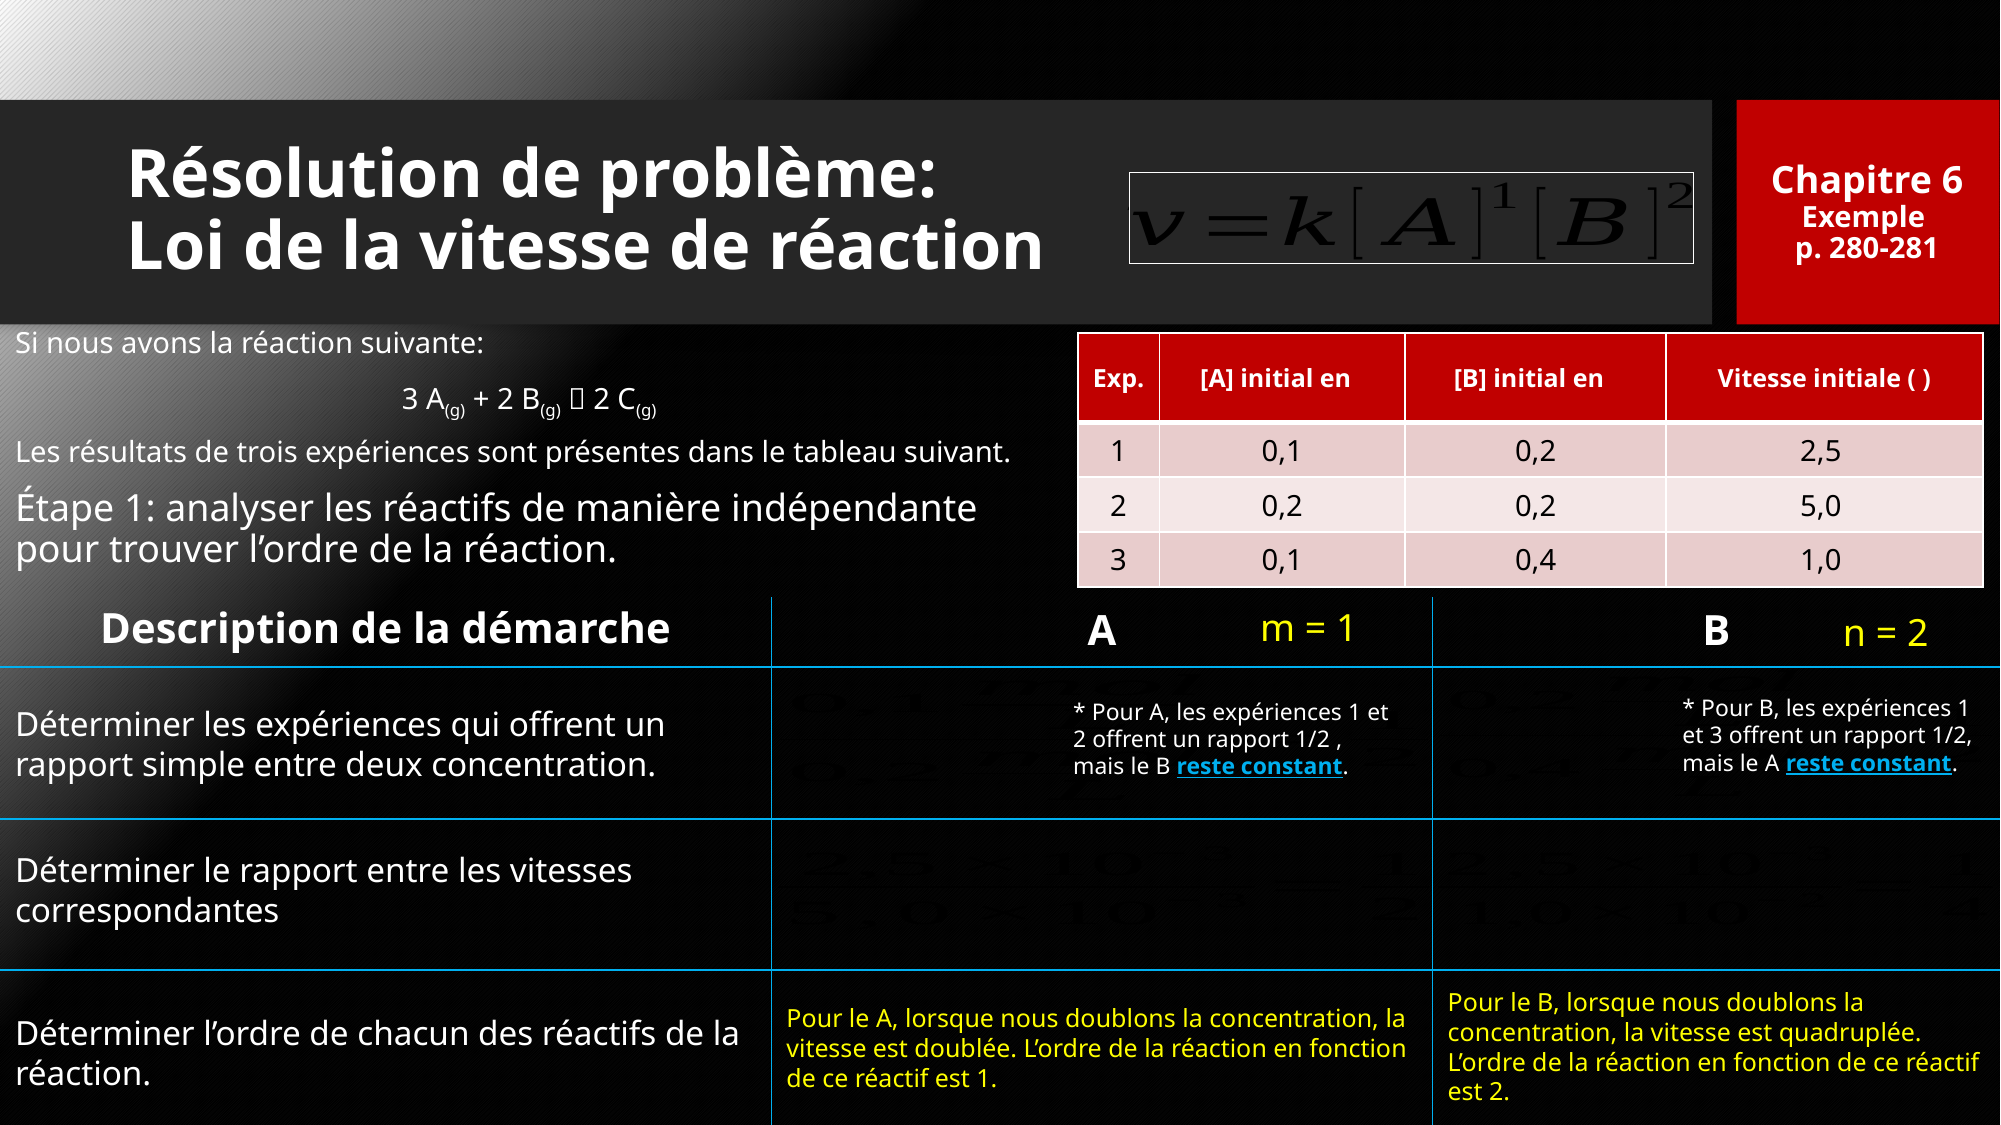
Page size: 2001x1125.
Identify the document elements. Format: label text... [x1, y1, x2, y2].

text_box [0, 820, 2000, 969]
picture [1736, 327, 2000, 347]
title Résolution de problème: Loi de la vitesse de réaction [111, 123, 1689, 301]
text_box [0, 596, 2000, 818]
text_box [0, 971, 2000, 1125]
text_box Chapitre 6 Exemple p. 280-281 [1734, 99, 2000, 327]
picture [0, 325, 1713, 376]
text_box Étape 1: analyser les réactifs de manière indépendante pour trouver l’ordre de la réaction. [0, 474, 1059, 586]
list Si nous avons la réaction suivante: 3 A(g) + 2 B(g)  2 C(g) Les résultats de trois expériences sont présentes dans le tableau suivant. [0, 328, 1059, 470]
